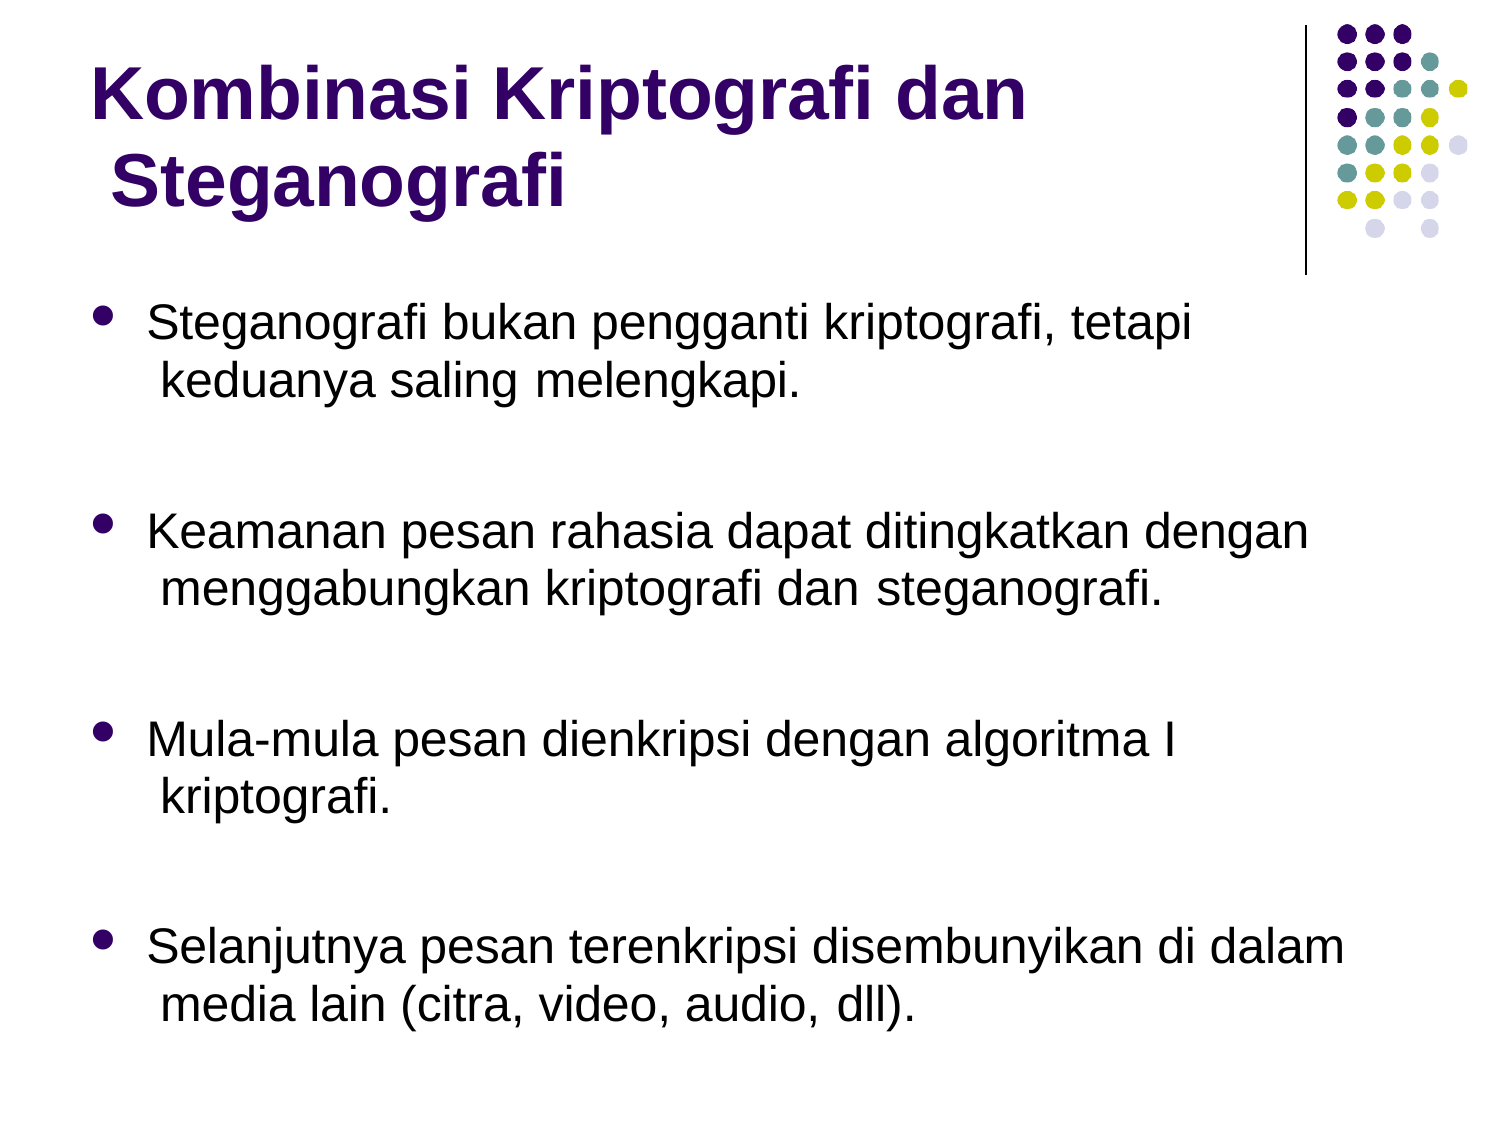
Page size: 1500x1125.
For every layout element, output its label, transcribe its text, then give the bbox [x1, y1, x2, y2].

title Kombinasi Kriptografi dan Steganografi [87, 40, 1034, 236]
text_box Steganografi bukan pengganti kriptografi, tetapi keduanya saling melengkapi. Keamanan pesan rahasia dapat ditingkatkan dengan menggabungkan kriptografi dan steganografi. Mula-mula pesan dienkripsi dengan algoritma I kriptografi. Selanjutnya pesan terenkripsi disembunyikan di dalam media lain (citra, video, audio, dll). [87, 286, 1356, 1032]
text_box [1337, 24, 1468, 238]
